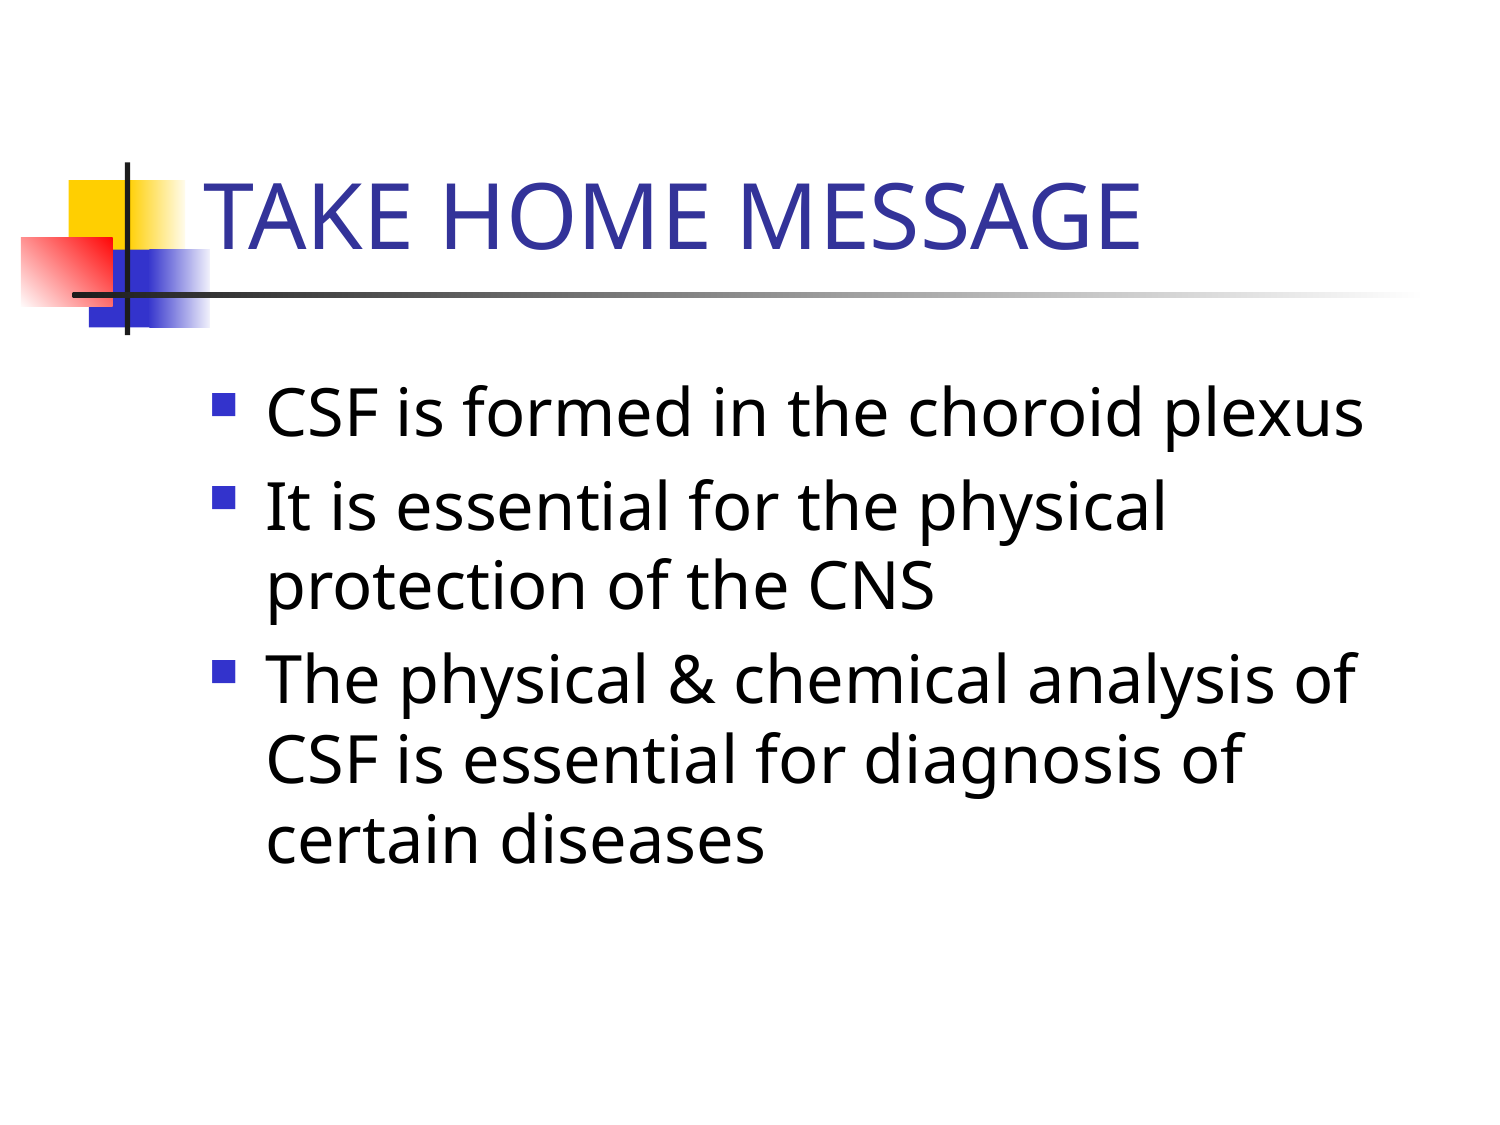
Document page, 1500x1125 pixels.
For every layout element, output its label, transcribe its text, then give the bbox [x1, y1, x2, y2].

list CSF is formed in the choroid plexus It is essential for the physical protection of the CNS The physical & chemical analysis of CSF is essential for diagnosis of certain diseases [193, 362, 1470, 1038]
title TAKE HOME MESSAGE [188, 34, 1468, 276]
